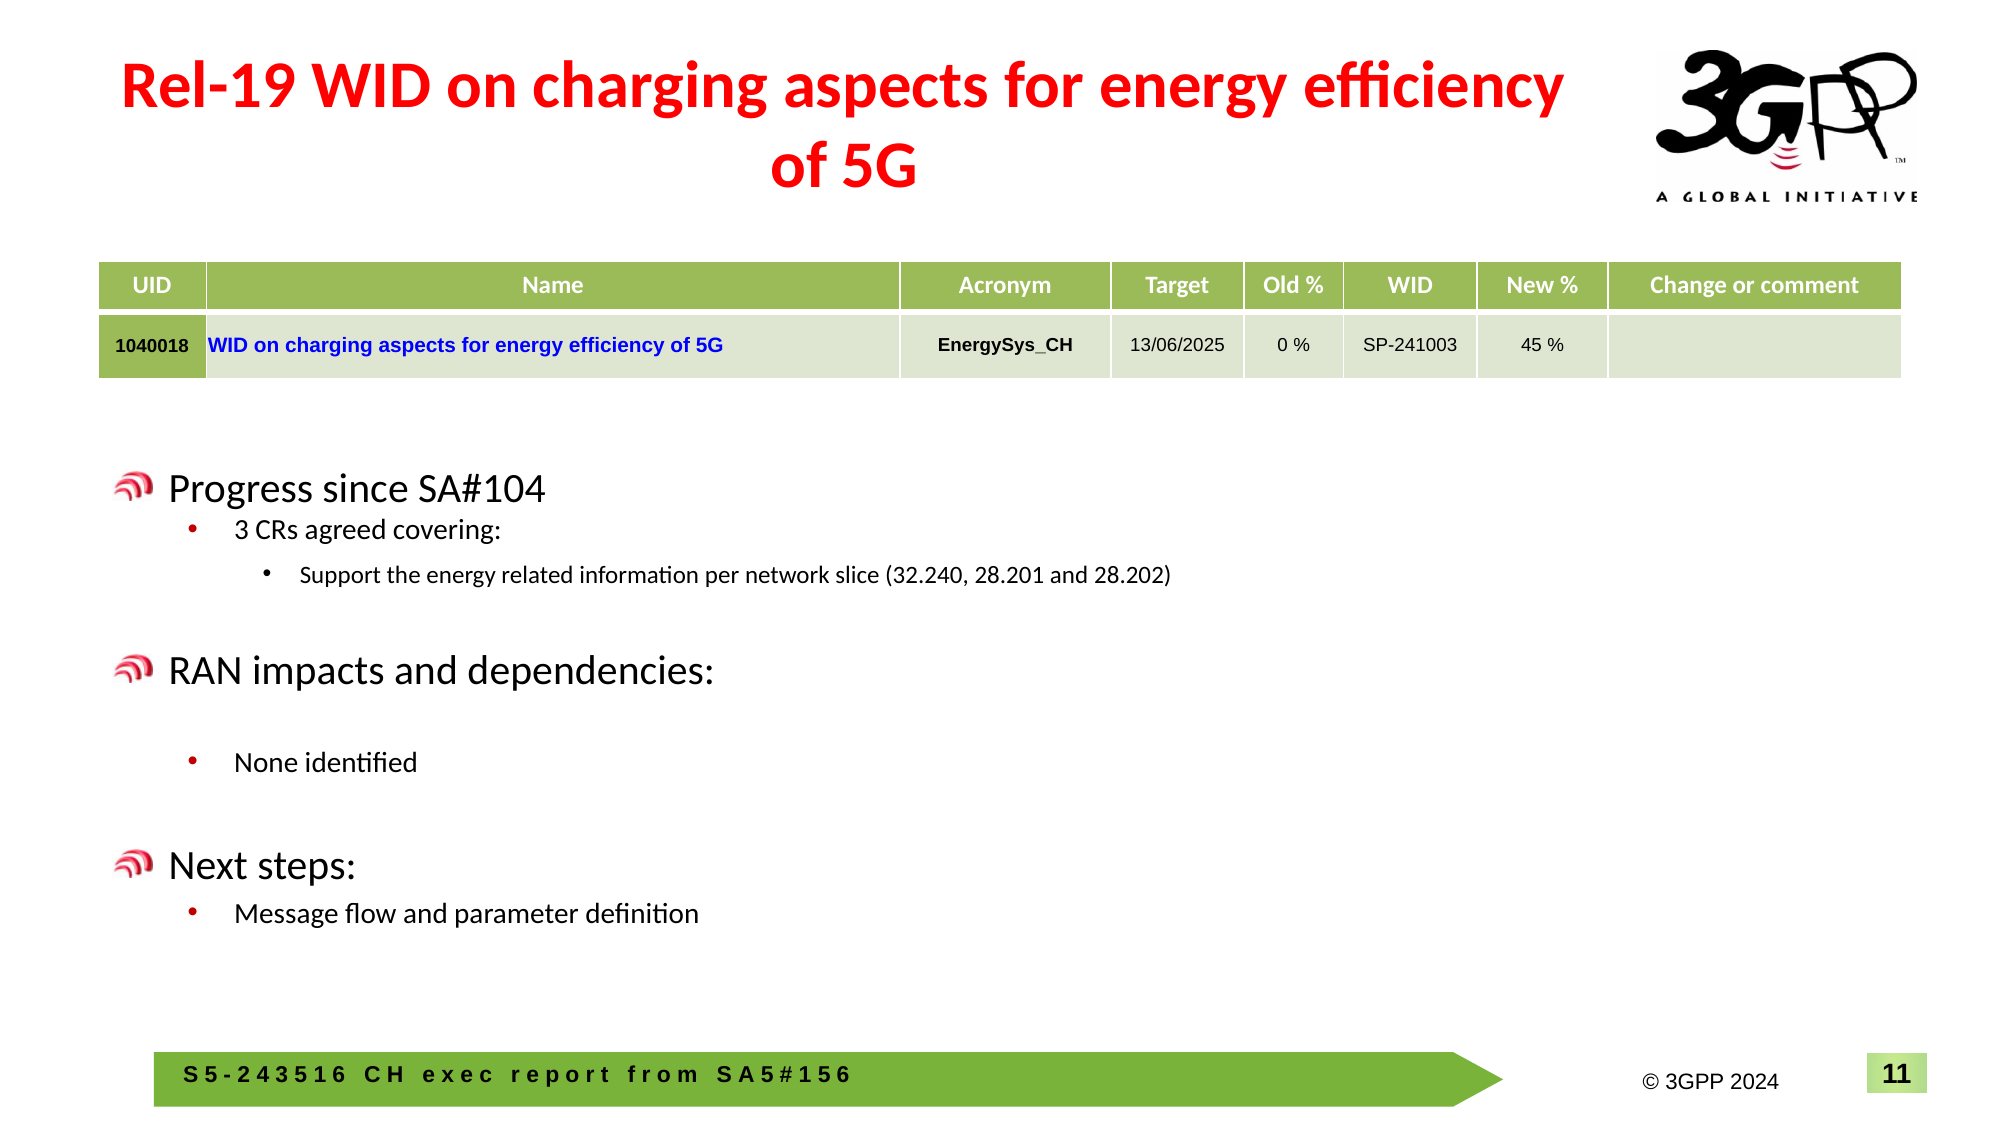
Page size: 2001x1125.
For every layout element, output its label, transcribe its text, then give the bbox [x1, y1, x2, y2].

table_cell 0 % [1245, 315, 1343, 378]
table_header UID [99, 262, 206, 309]
picture [112, 470, 153, 501]
table_header Acronym [901, 262, 1110, 309]
picture [112, 653, 153, 683]
title Rel-19 WID on charging aspects for energy efficiency of 5G [78, 27, 1611, 215]
table_cell 13/06/2025 [1112, 315, 1243, 378]
table_header Target [1112, 262, 1243, 309]
picture [1656, 50, 1917, 202]
table_cell WID on charging aspects for energy efficiency of 5G [207, 315, 899, 378]
table_header WID [1344, 262, 1476, 309]
text_box Progress since SA#104 3 CRs agreed covering: Support the energy related information per network slice (32.240, 28.201 and 28.202) RAN impacts and dependencies: None identified Next steps: Message flow and parameter definition [97, 453, 1890, 1042]
picture [112, 848, 153, 878]
table_header New % [1478, 262, 1607, 309]
table_cell 1040018 [99, 315, 206, 378]
table_cell EnergySys_CH [901, 315, 1110, 378]
table_cell SP-241003 [1344, 315, 1476, 378]
table_cell [1609, 315, 1901, 378]
table_header Name [207, 262, 899, 309]
table_header Old % [1245, 262, 1343, 309]
table_cell 45 % [1478, 315, 1607, 378]
table_header Change or comment [1609, 262, 1901, 309]
